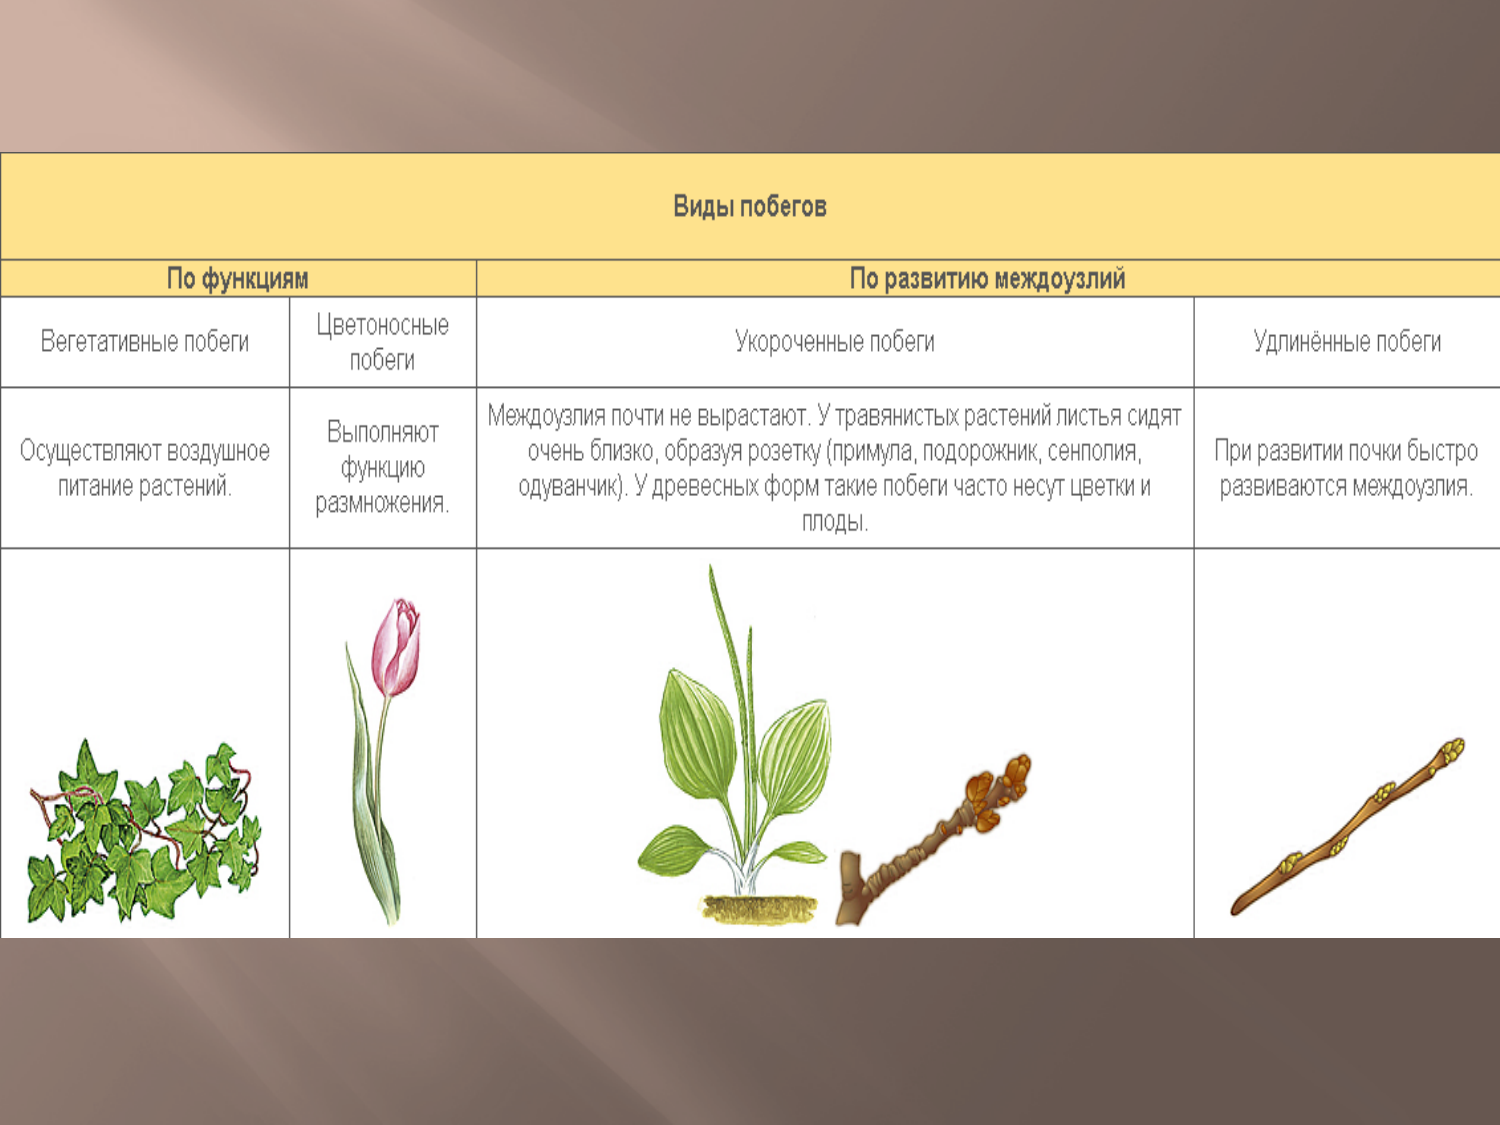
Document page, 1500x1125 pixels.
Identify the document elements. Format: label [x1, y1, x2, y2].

picture [0, 152, 1500, 938]
